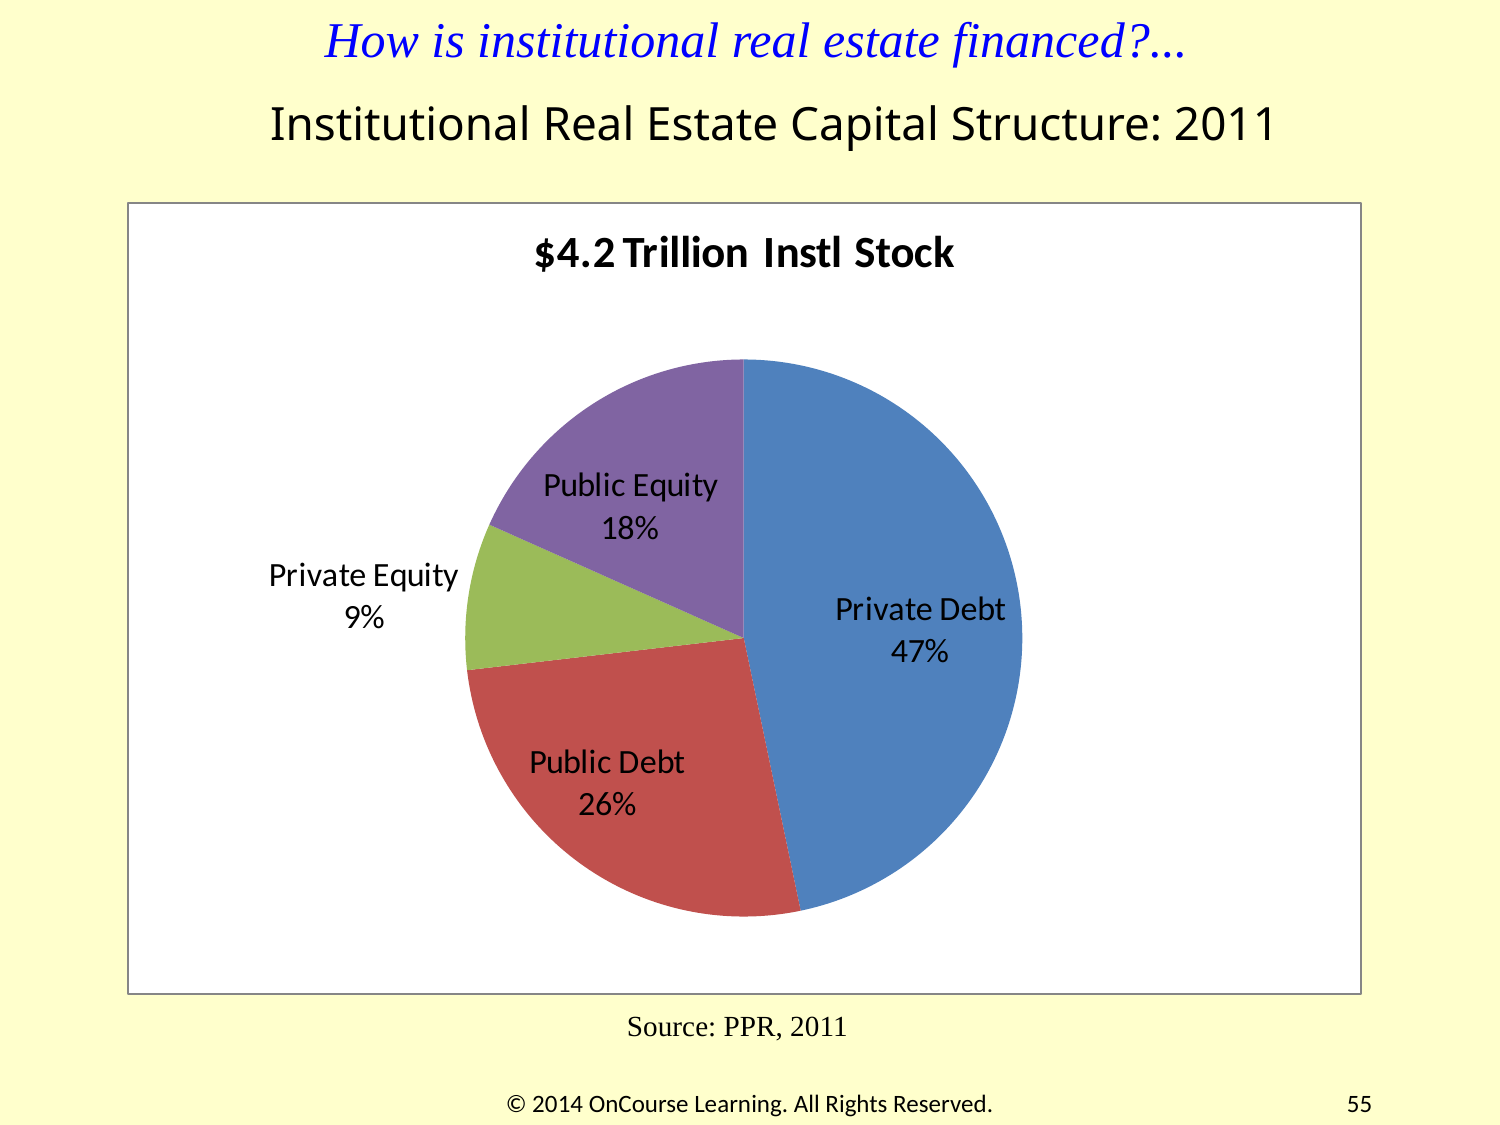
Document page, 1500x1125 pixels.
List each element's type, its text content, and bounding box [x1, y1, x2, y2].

text_box Source: PPR, 2011 [300, 999, 1175, 1050]
text_box Institutional Real Estate Capital Structure: 2011 [255, 87, 1295, 158]
slide_number 55 [1200, 1050, 1388, 1125]
picture [124, 199, 1363, 996]
text_box How is institutional real estate financed?... [62, 0, 1450, 75]
footer © 2014 OnCourse Learning. All Rights Reserved. [300, 1050, 1200, 1125]
